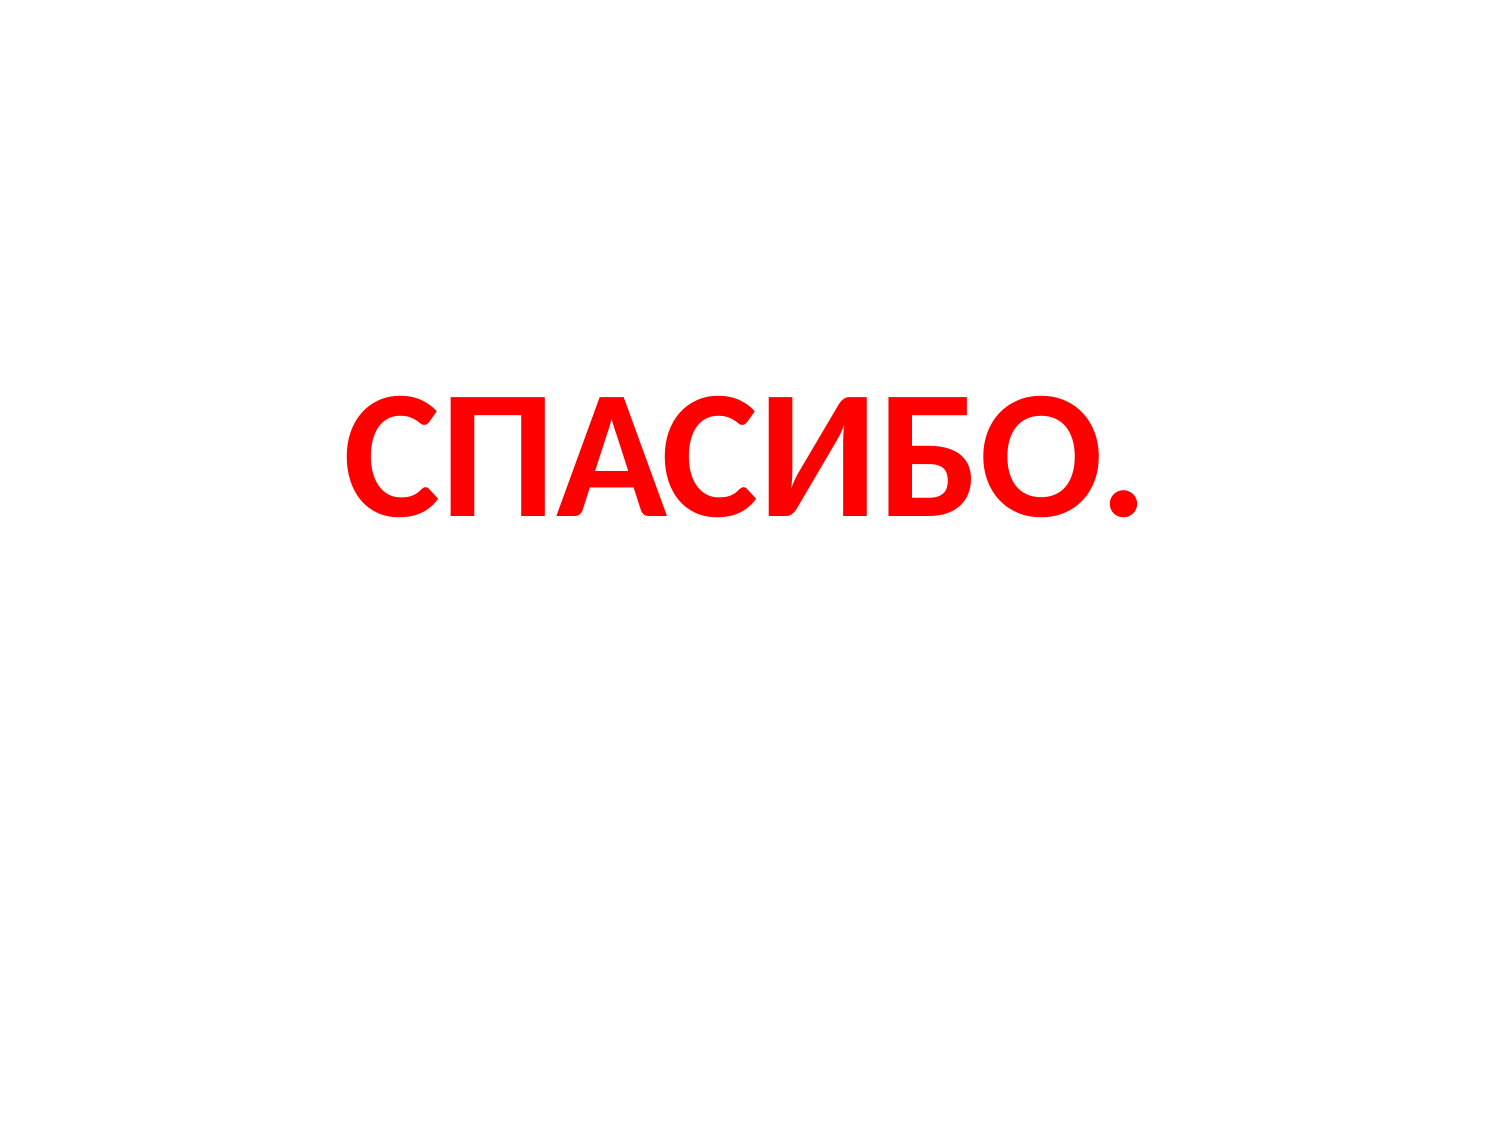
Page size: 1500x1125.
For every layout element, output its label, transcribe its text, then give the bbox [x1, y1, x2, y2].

text_box СПАСИБО. [329, 326, 1165, 561]
